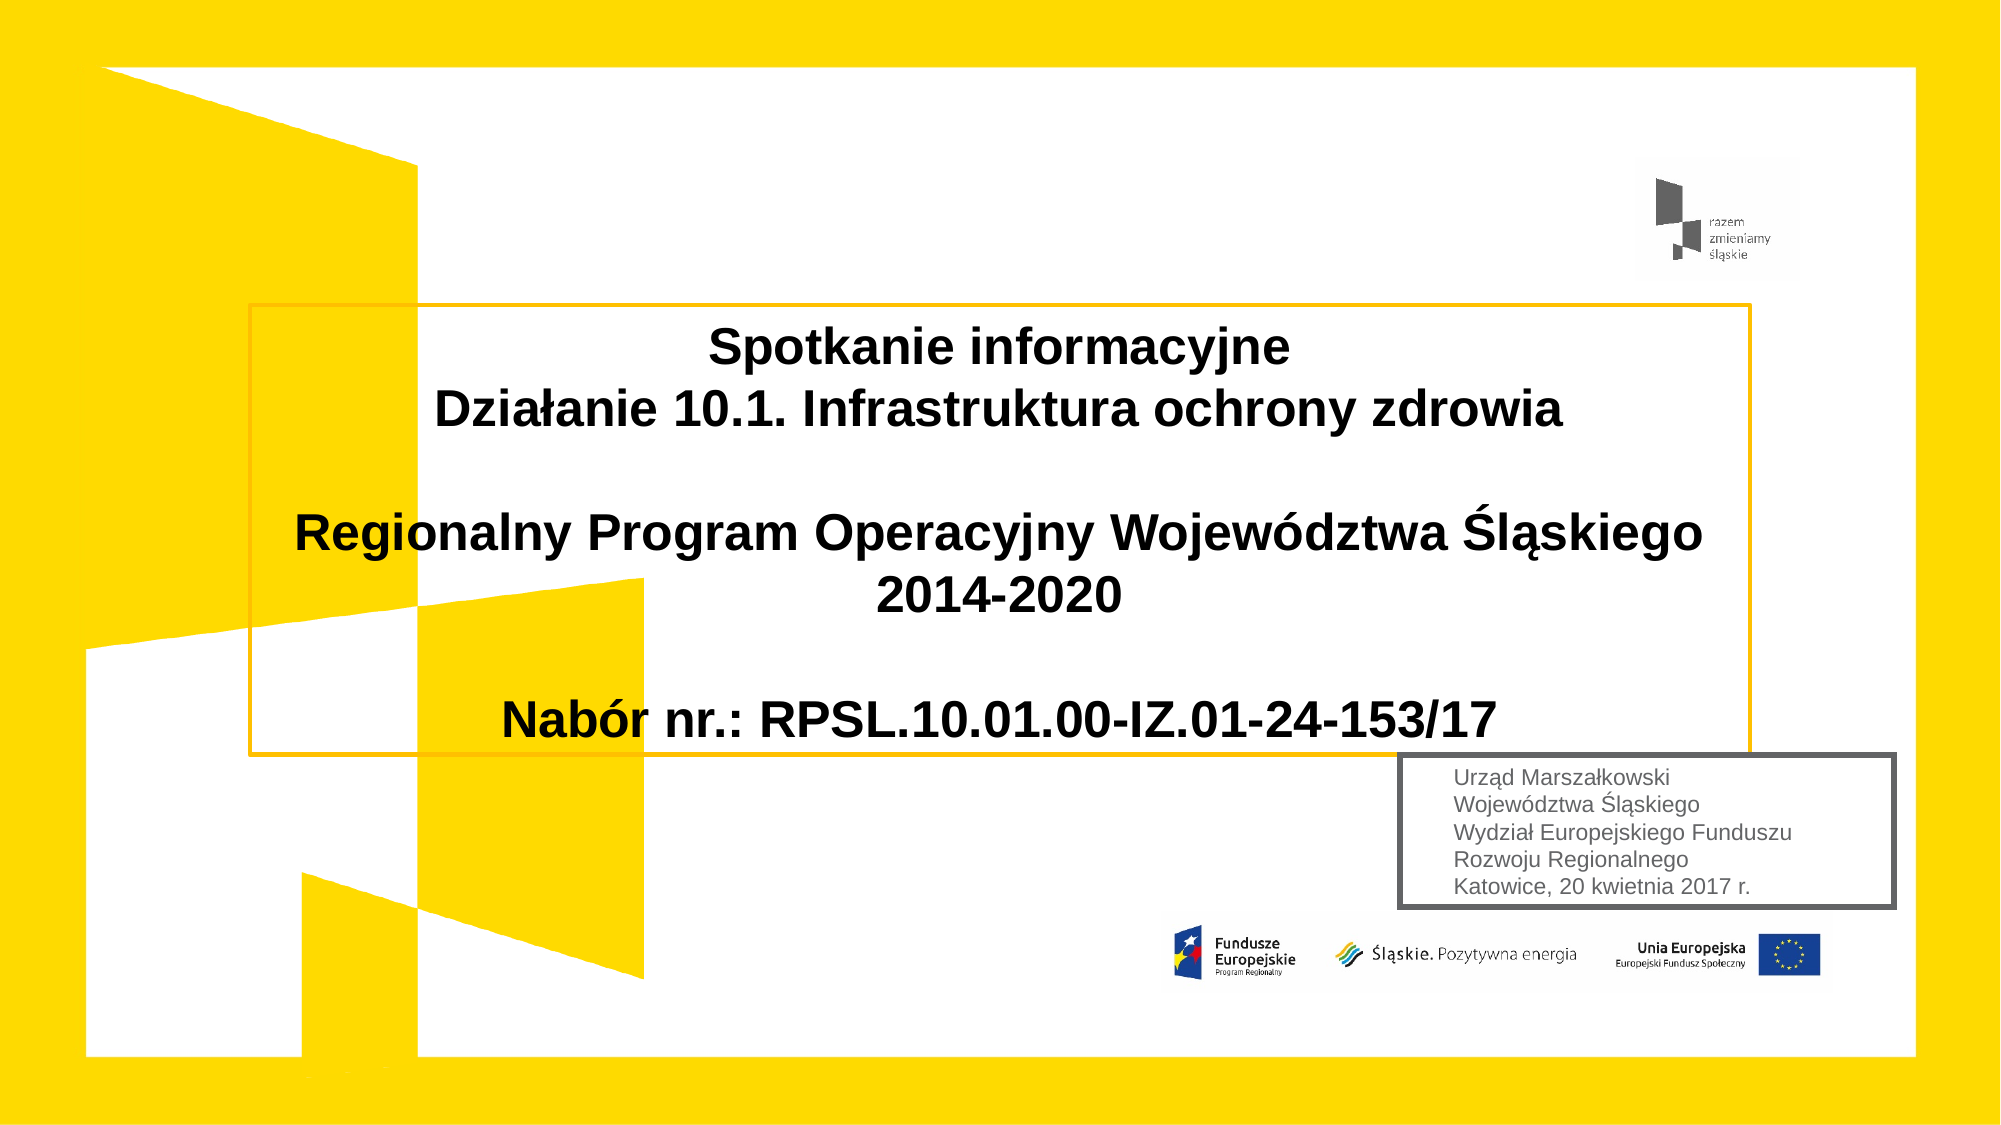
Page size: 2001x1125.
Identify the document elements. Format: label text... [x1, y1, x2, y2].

text_box Urząd Marszałkowski Województwa Śląskiego Wydział Europejskiego Funduszu Rozwoju Regionalnego Katowice, 20 kwietnia 2017 r. [1399, 754, 1894, 907]
title Spotkanie informacyjne Działanie 10.1. Infrastruktura ochrony zdrowia Regionalny Program Operacyjny Województwa Śląskiego 2014-2020 Nabór nr.: RPSL.10.01.00-IZ.01-24-153/17 [649, 305, 1750, 755]
picture [0, 0, 2001, 1125]
